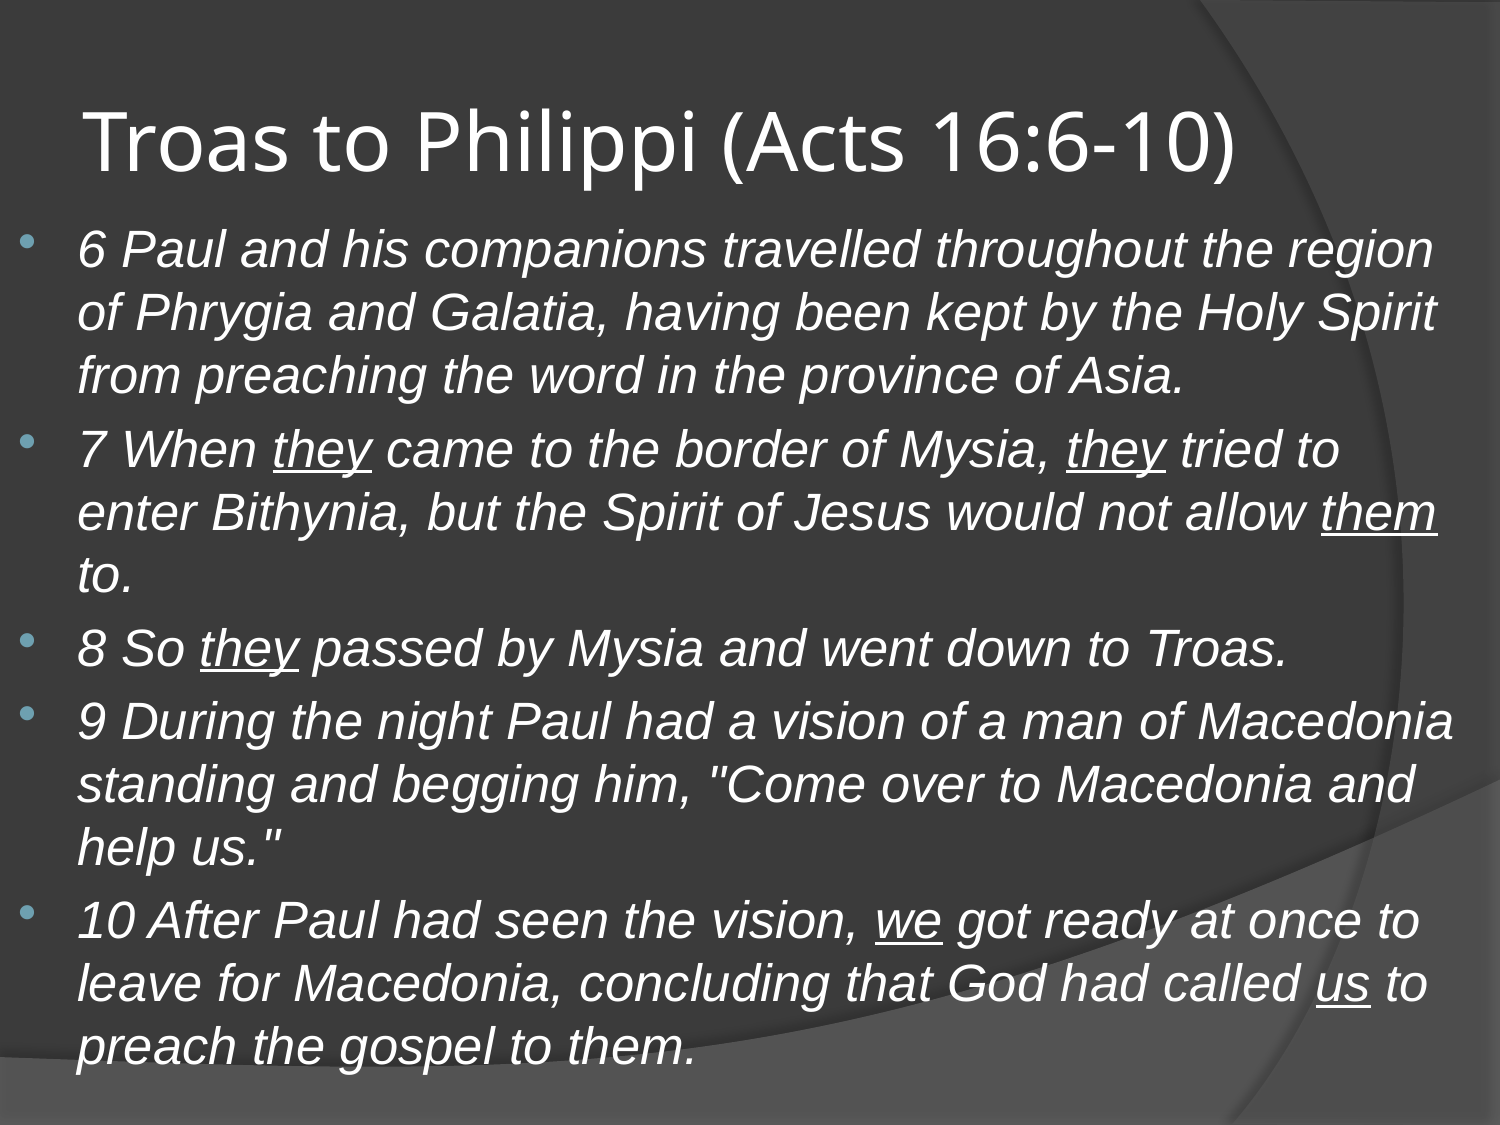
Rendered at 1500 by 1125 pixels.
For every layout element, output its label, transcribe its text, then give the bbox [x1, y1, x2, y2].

title Troas to Philippi (Acts 16:6-10) [75, 45, 1300, 208]
list 6 Paul and his companions travelled throughout the region of Phrygia and Galatia, having been kept by the Holy Spirit from preaching the word in the province of Asia. 7 When they came to the border of Mysia, they tried to enter Bithynia, but the Spirit of Jesus would not allow them to. 8 So they passed by Mysia and went down to Troas. 9 During the night Paul had a vision of a man of Macedonia standing and begging him, "Come over to Macedonia and help us." 10 After Paul had seen the vision, we got ready at once to leave for Macedonia, concluding that God had called us to preach the gospel to them. [0, 208, 1471, 1125]
